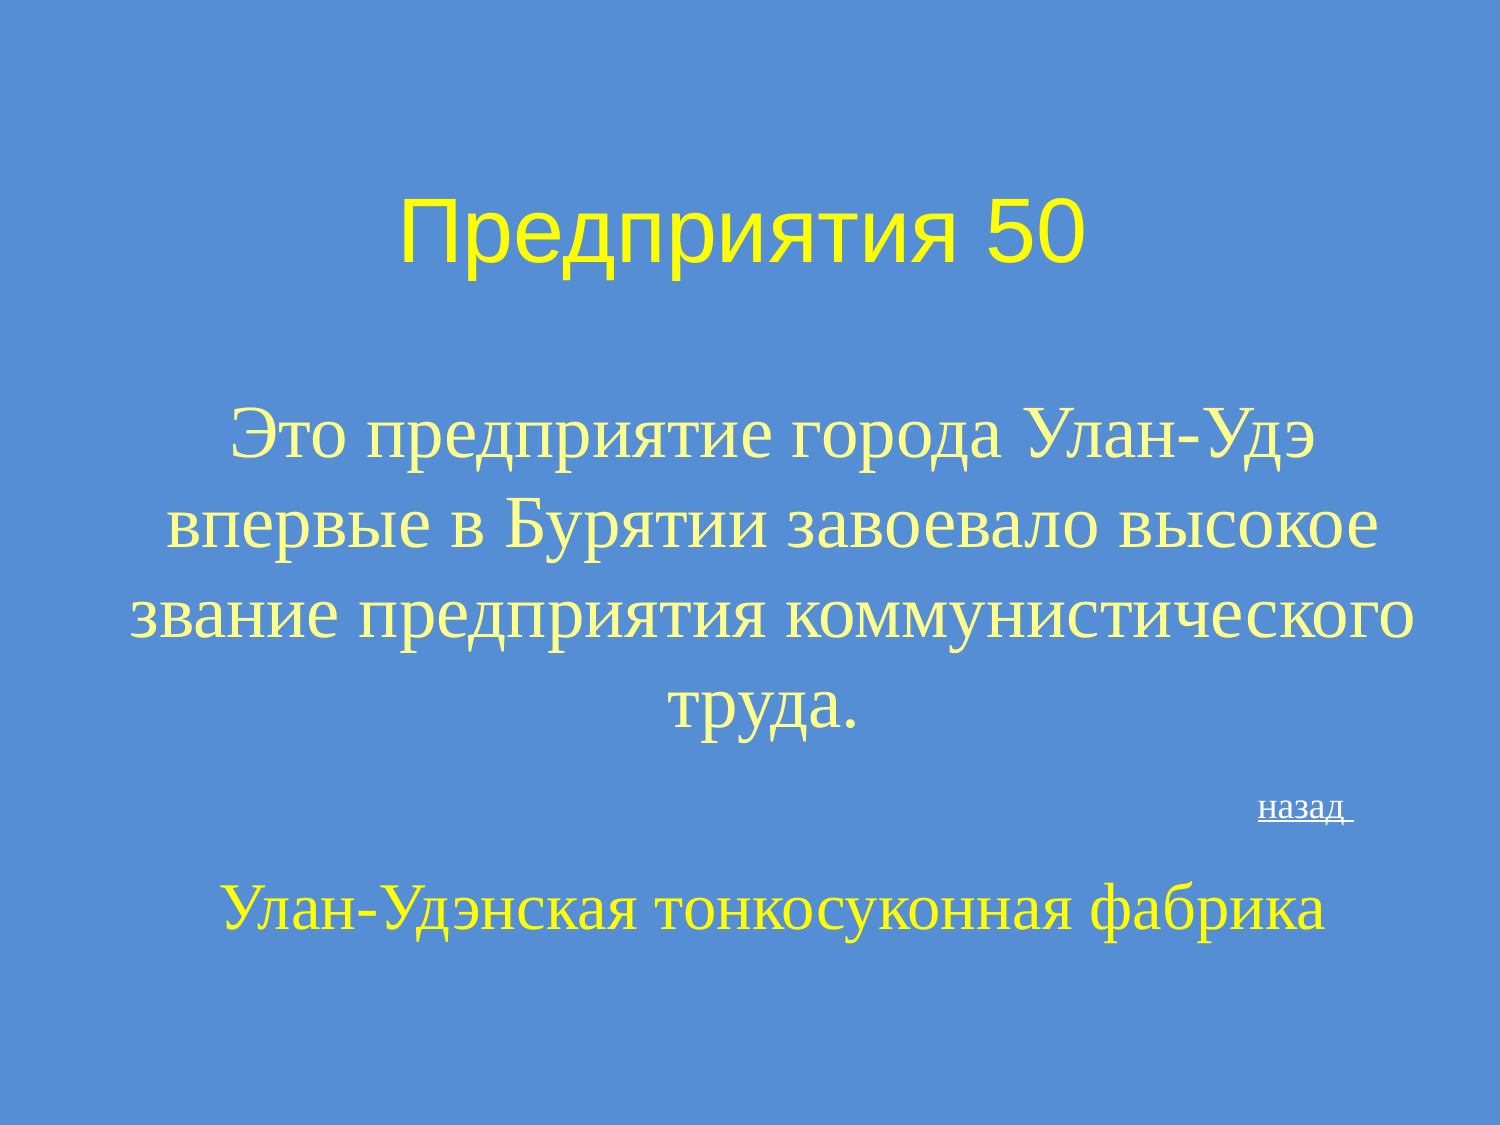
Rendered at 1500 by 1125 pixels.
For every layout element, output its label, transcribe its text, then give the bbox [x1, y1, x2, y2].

text_box назад [1242, 773, 1370, 834]
title Предприятия 50 [105, 105, 1381, 347]
subtitle Это предприятие города Улан-Удэ впервые в Бурятии завоевало высокое звание предприятия коммунистического труда. [93, 375, 1454, 750]
text_box Улан-Удэнская тонкосуконная фабрика [203, 855, 1360, 951]
